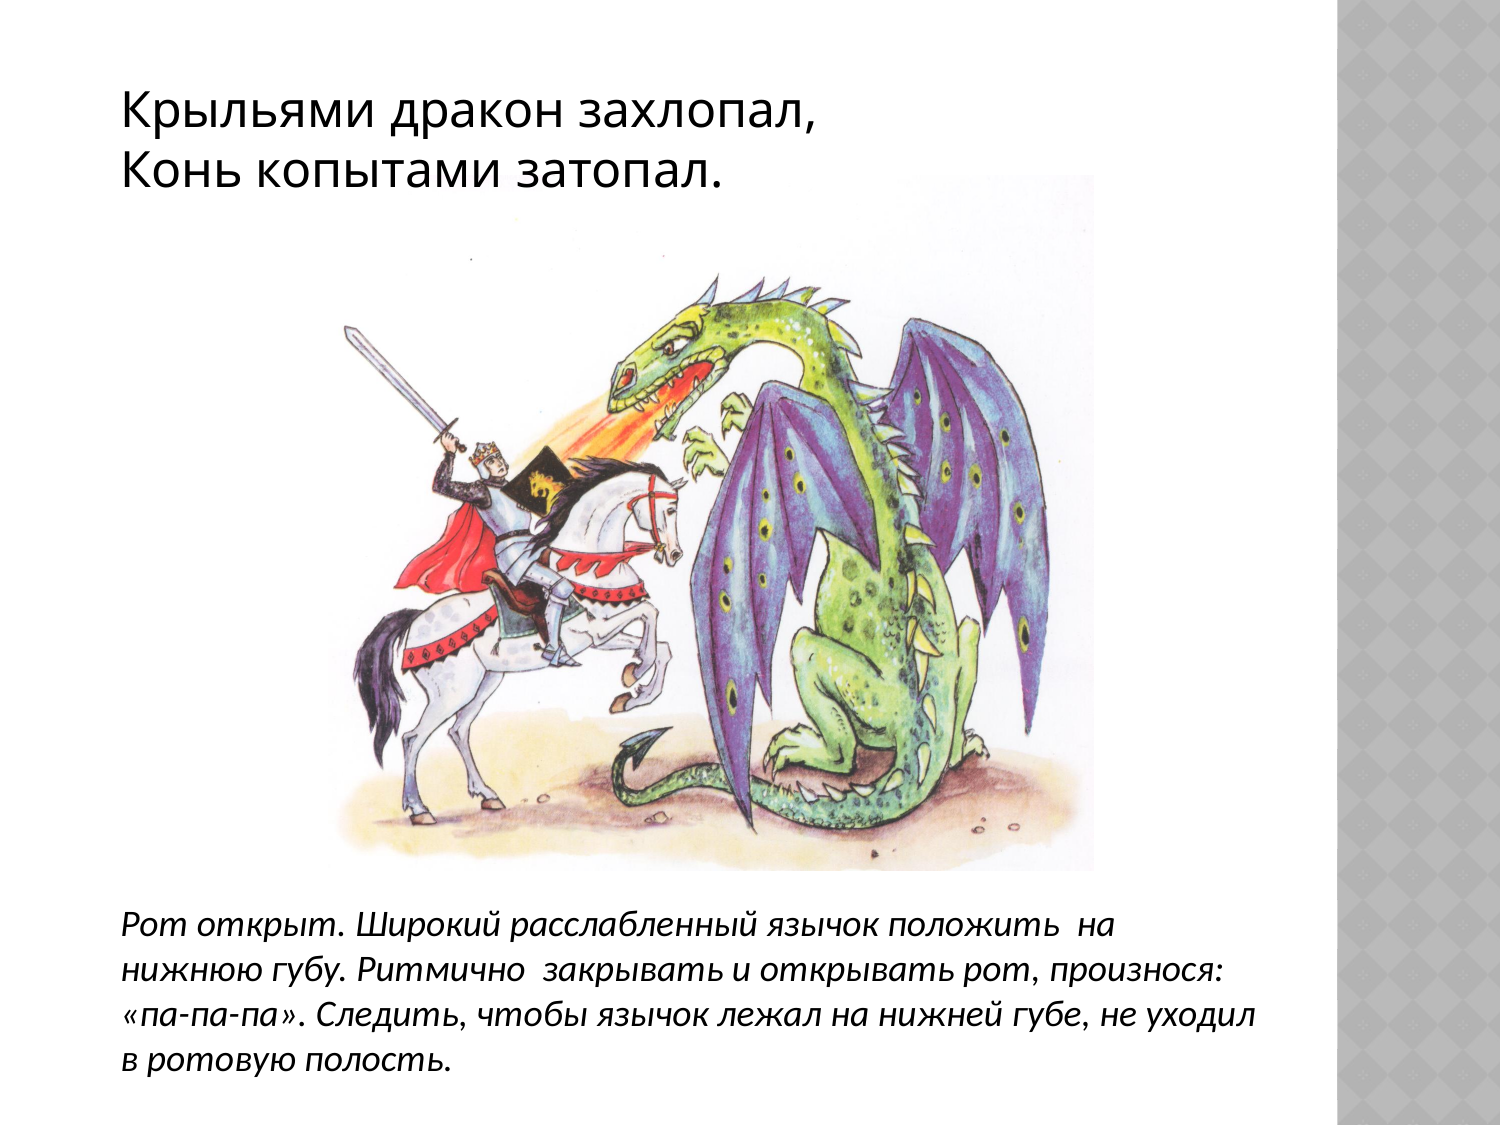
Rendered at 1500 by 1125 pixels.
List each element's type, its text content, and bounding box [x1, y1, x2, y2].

text_box Рот открыт. Широкий расслабленный язычок положить на нижнюю губу. Ритмично закрывать и открывать рот, произнося: «па-па-па». Следить, чтобы язычок лежал на нижней губе, не уходил в ротовую полость. [105, 891, 1278, 1087]
picture [327, 175, 1094, 872]
text_box Крыльями дракон захлопал, Конь копытами затопал. [105, 70, 1020, 205]
